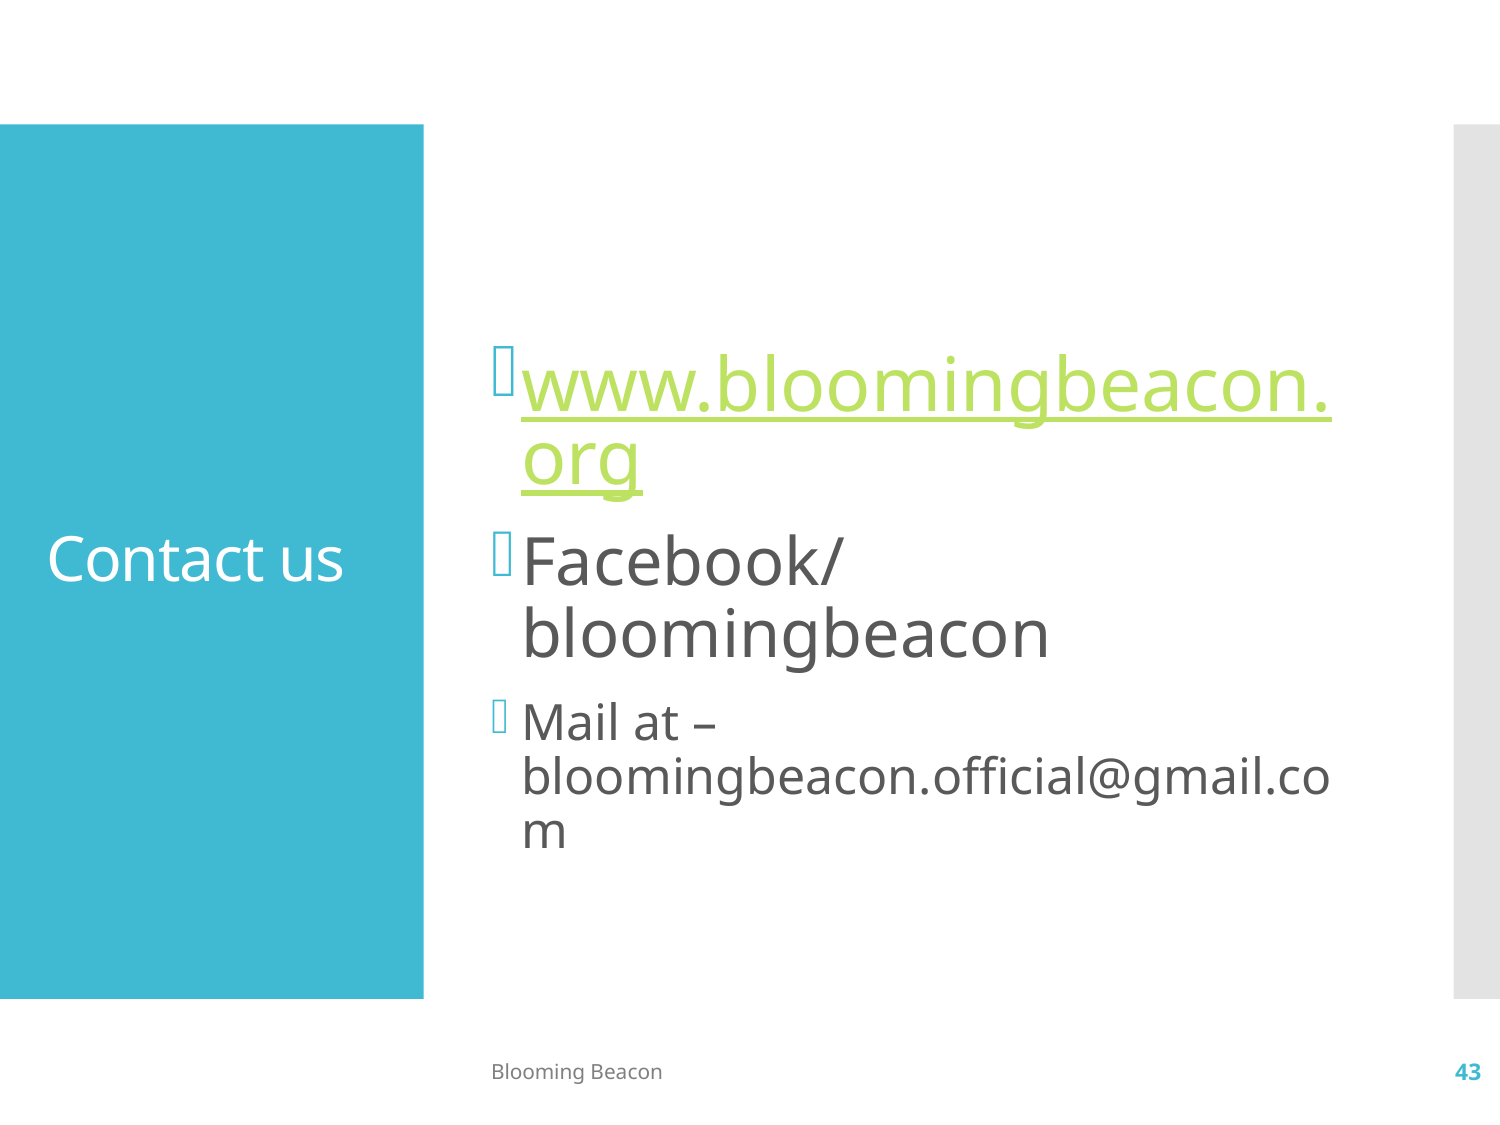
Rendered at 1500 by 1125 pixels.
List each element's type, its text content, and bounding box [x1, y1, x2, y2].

list www.bloomingbeacon.org Facebook/bloomingbeacon Mail at – bloomingbeacon.official@gmail.com [476, 141, 1376, 982]
footer Blooming Beacon [476, 1042, 1204, 1103]
slide_number 43 [1308, 1042, 1497, 1103]
title Contact us [31, 184, 394, 940]
